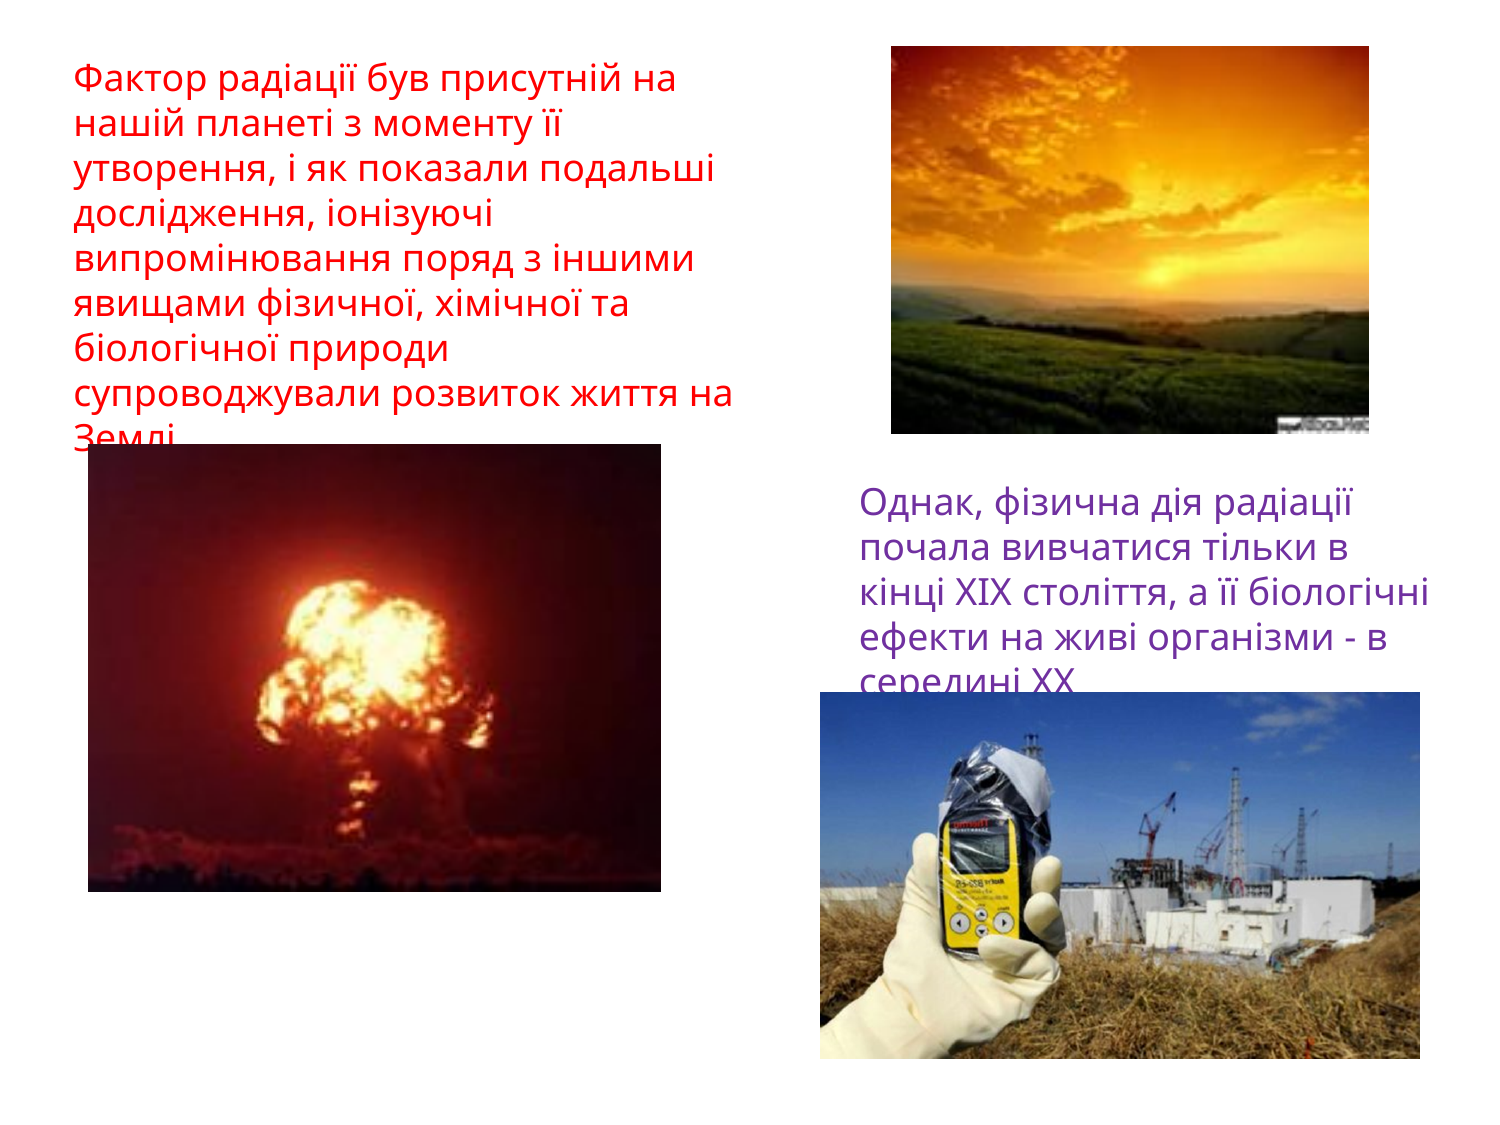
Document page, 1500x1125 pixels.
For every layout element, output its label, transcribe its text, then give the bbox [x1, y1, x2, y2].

picture [820, 692, 1420, 1059]
picture [891, 46, 1369, 434]
text_box Однак, фізична дія радіації почала вивчатися тільки в кінці XIX століття, а її біологічні ефекти на живі організми - в середині XX [844, 470, 1453, 711]
picture [88, 444, 661, 892]
text_box Фактор радіації був присутній на нашій планеті з моменту її утворення, і як показали подальші дослідження, іонізуючі випромінювання поряд з іншими явищами фізичної, хімічної та біологічної природи супроводжували розвиток життя на Землі. [58, 46, 762, 467]
